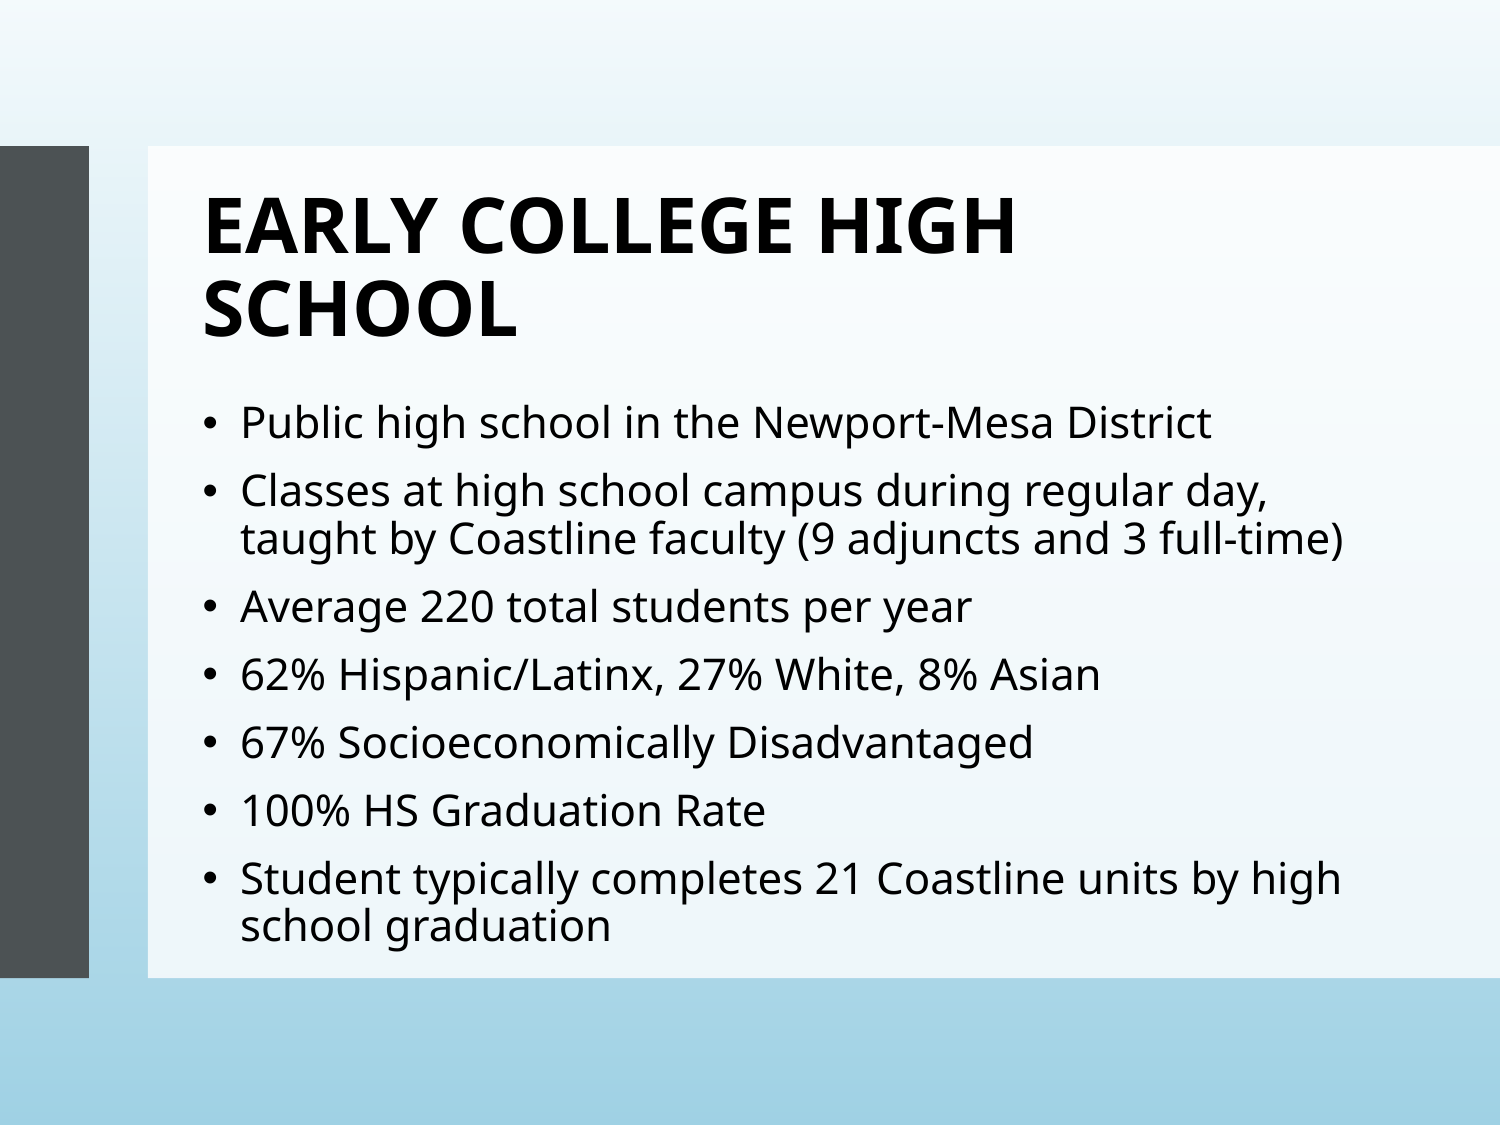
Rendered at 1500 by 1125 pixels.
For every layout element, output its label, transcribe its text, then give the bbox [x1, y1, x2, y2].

text_box [0, 145, 90, 979]
list Public high school in the Newport-Mesa District Classes at high school campus during regular day, taught by Coastline faculty (9 adjuncts and 3 full-time) Average 220 total students per year 62% Hispanic/Latinx, 27% White, 8% Asian 67% Socioeconomically Disadvantaged 100% HS Graduation Rate Student typically completes 21 Coastline units by high school graduation [187, 393, 1392, 979]
text_box [0, 0, 1500, 1125]
text_box [147, 145, 1500, 979]
title EARLY COLLEGE HIGH SCHOOL [187, 172, 1352, 368]
